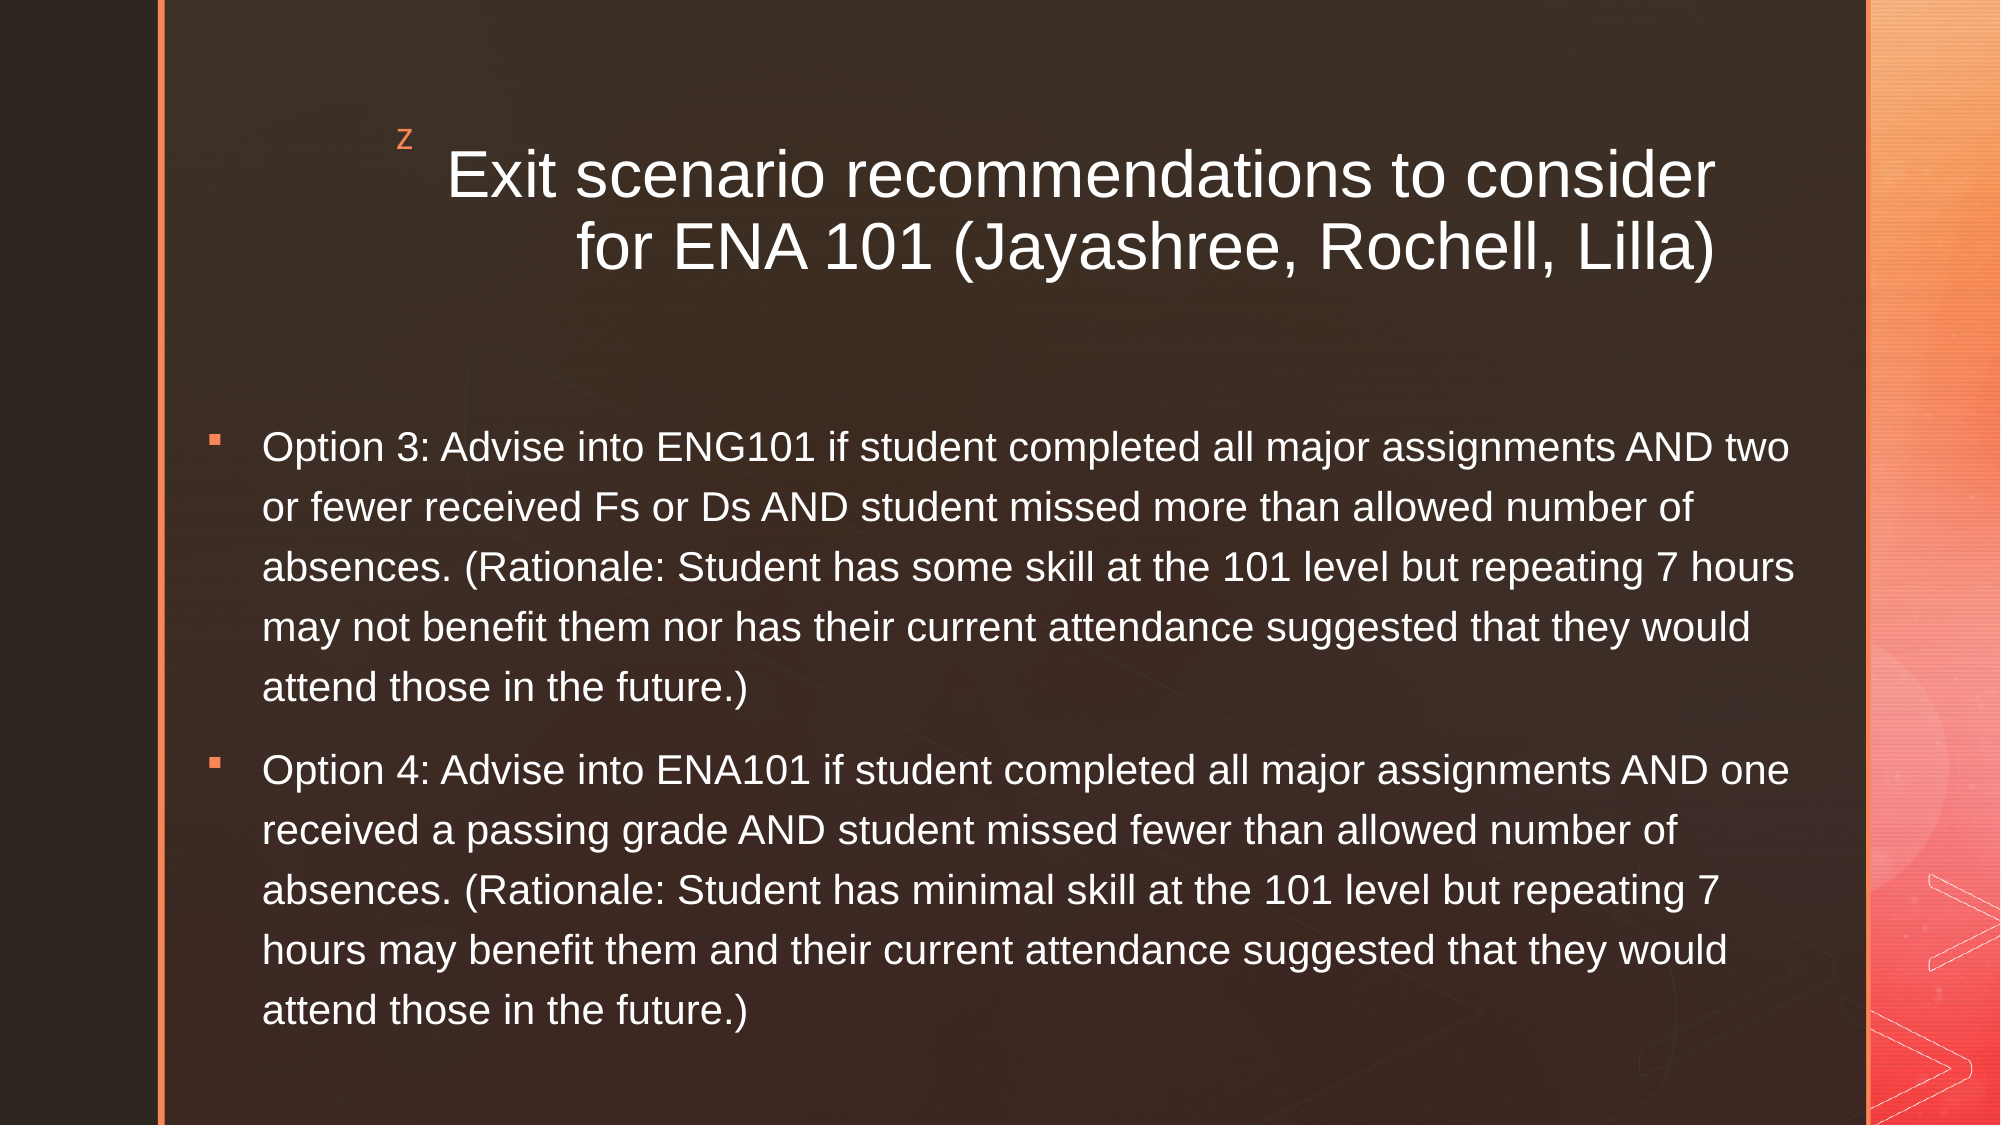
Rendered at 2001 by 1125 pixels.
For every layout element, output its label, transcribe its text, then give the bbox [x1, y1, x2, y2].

title Exit scenario recommendations to consider for ENA 101 (Jayashree, Rochell, Lilla) [428, 132, 1734, 310]
list Option 3: Advise into ENG101 if student completed all major assignments AND two or fewer received Fs or Ds AND student missed more than allowed number of absences. (Rationale: Student has some skill at the 101 level but repeating 7 hours may not benefit them nor has their current attendance suggested that they would attend those in the future.) Option 4: Advise into ENA101 if student completed all major assignments AND one received a passing grade AND student missed fewer than allowed number of absences. (Rationale: Student has minimal skill at the 101 level but repeating 7 hours may benefit them and their current attendance suggested that they would attend those in the future.) [190, 336, 1814, 1106]
picture [1871, 0, 2001, 1125]
